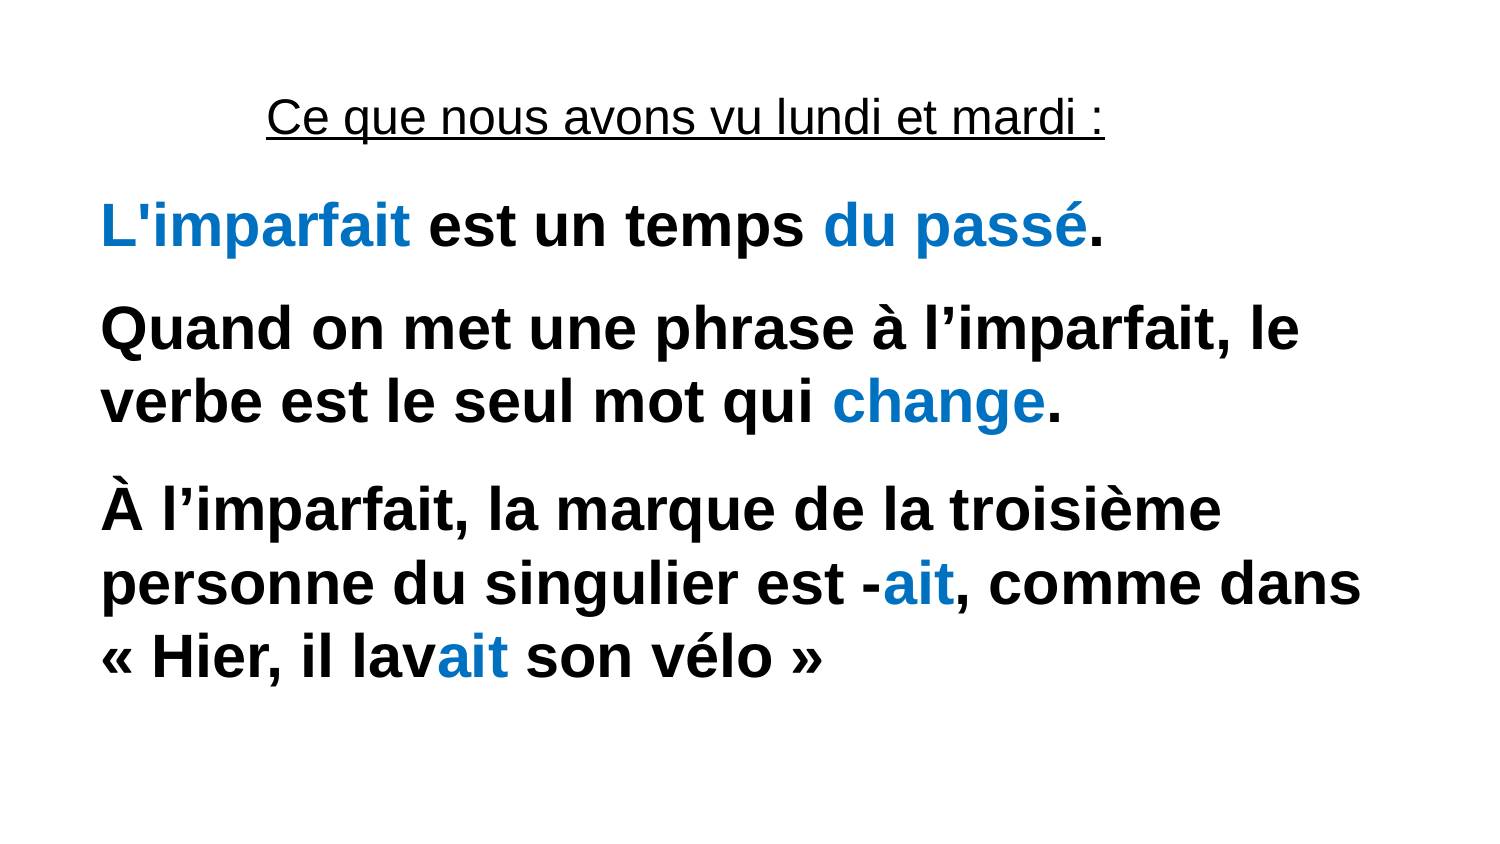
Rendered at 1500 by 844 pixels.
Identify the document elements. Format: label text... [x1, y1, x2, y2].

list L'imparfait est un temps du passé. Quand on met une phrase à l’imparfait, le verbe est le seul mot qui change. À l’imparfait, la marque de la troisième personne du singulier est -ait, comme dans « Hier, il lavait son vélo » [100, 185, 1395, 694]
title Ce que nous avons vu lundi et mardi : [17, 43, 1368, 185]
